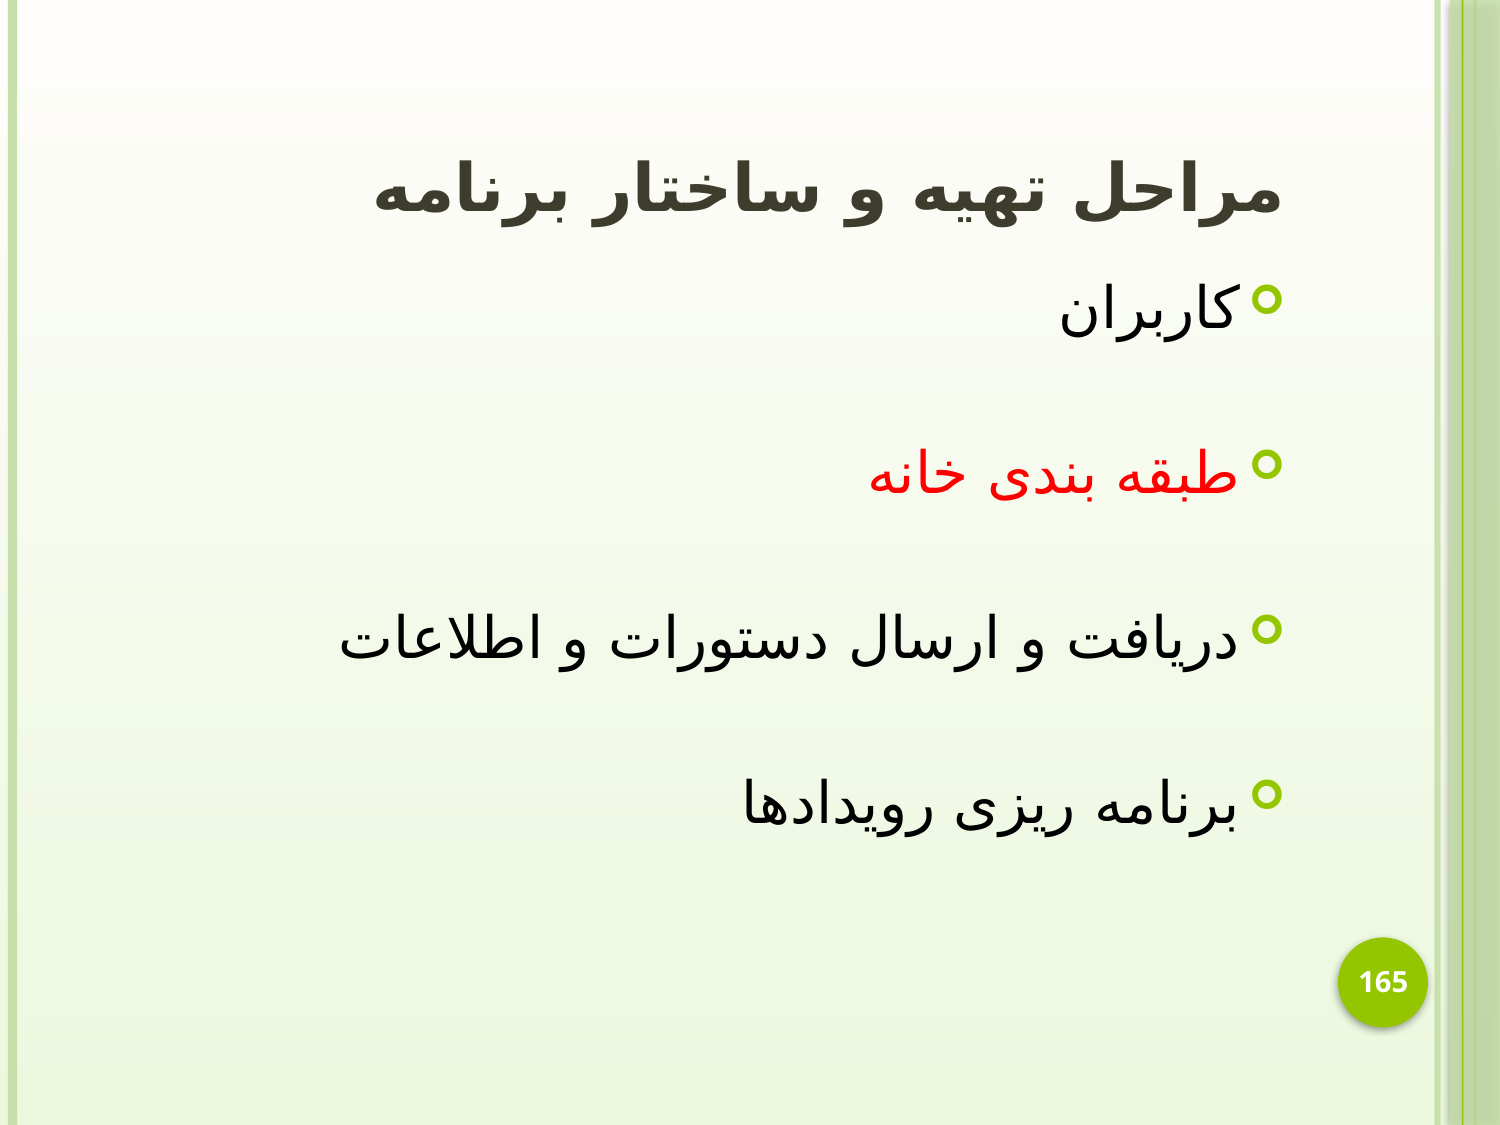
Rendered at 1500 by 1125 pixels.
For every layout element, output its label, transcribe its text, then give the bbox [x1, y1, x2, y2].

title مراحل تهیه و ساختار برنامه [75, 45, 1300, 233]
list کاربران طبقه بندی خانه دریافت و ارسال دستورات و اطلاعات برنامه ریزی رویدادها [75, 262, 1300, 1062]
slide_number 165 [1333, 940, 1434, 1027]
